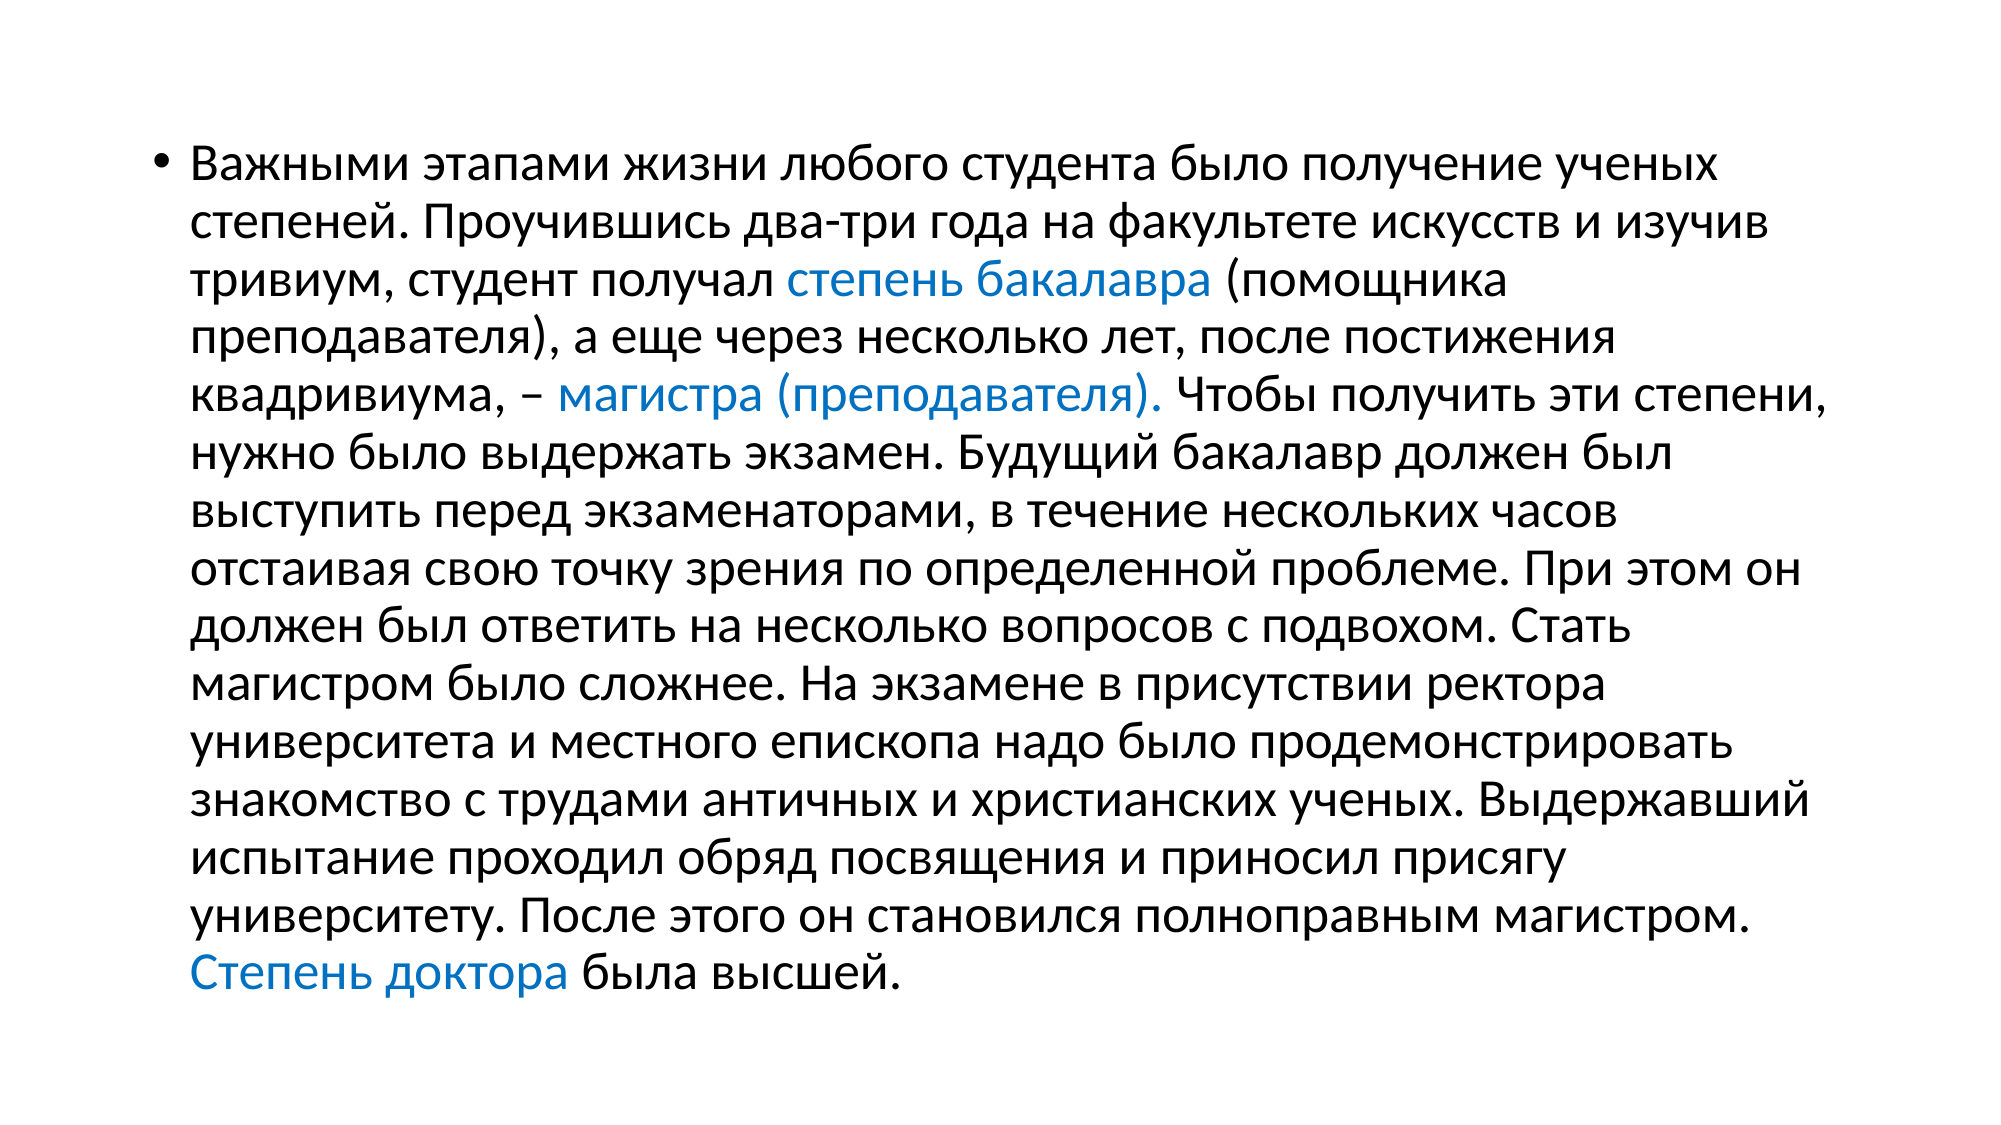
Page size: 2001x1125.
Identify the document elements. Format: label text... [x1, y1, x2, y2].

list Важными этапами жизни любого студента было получение ученых степеней. Проучившись два-три года на факультете искусств и изучив тривиум, студент получал степень бакалавра (помощника преподавателя), а еще через несколько лет, после постижения квадривиума, – магистра (преподавателя). Чтобы получить эти степени, нужно было выдержать экзамен. Будущий бакалавр должен был выступить перед экзаменаторами, в течение нескольких часов отстаивая свою точку зрения по определенной проблеме. При этом он должен был ответить на несколько вопросов с подвохом. Стать магистром было сложнее. На экзамене в присутствии ректора университета и местного епископа надо было продемонстрировать знакомство с трудами античных и христианских ученых. Выдержавший испытание проходил обряд посвящения и приносил присягу университету. После этого он становился полноправным магистром. Степень доктора была высшей. [137, 126, 1863, 1014]
